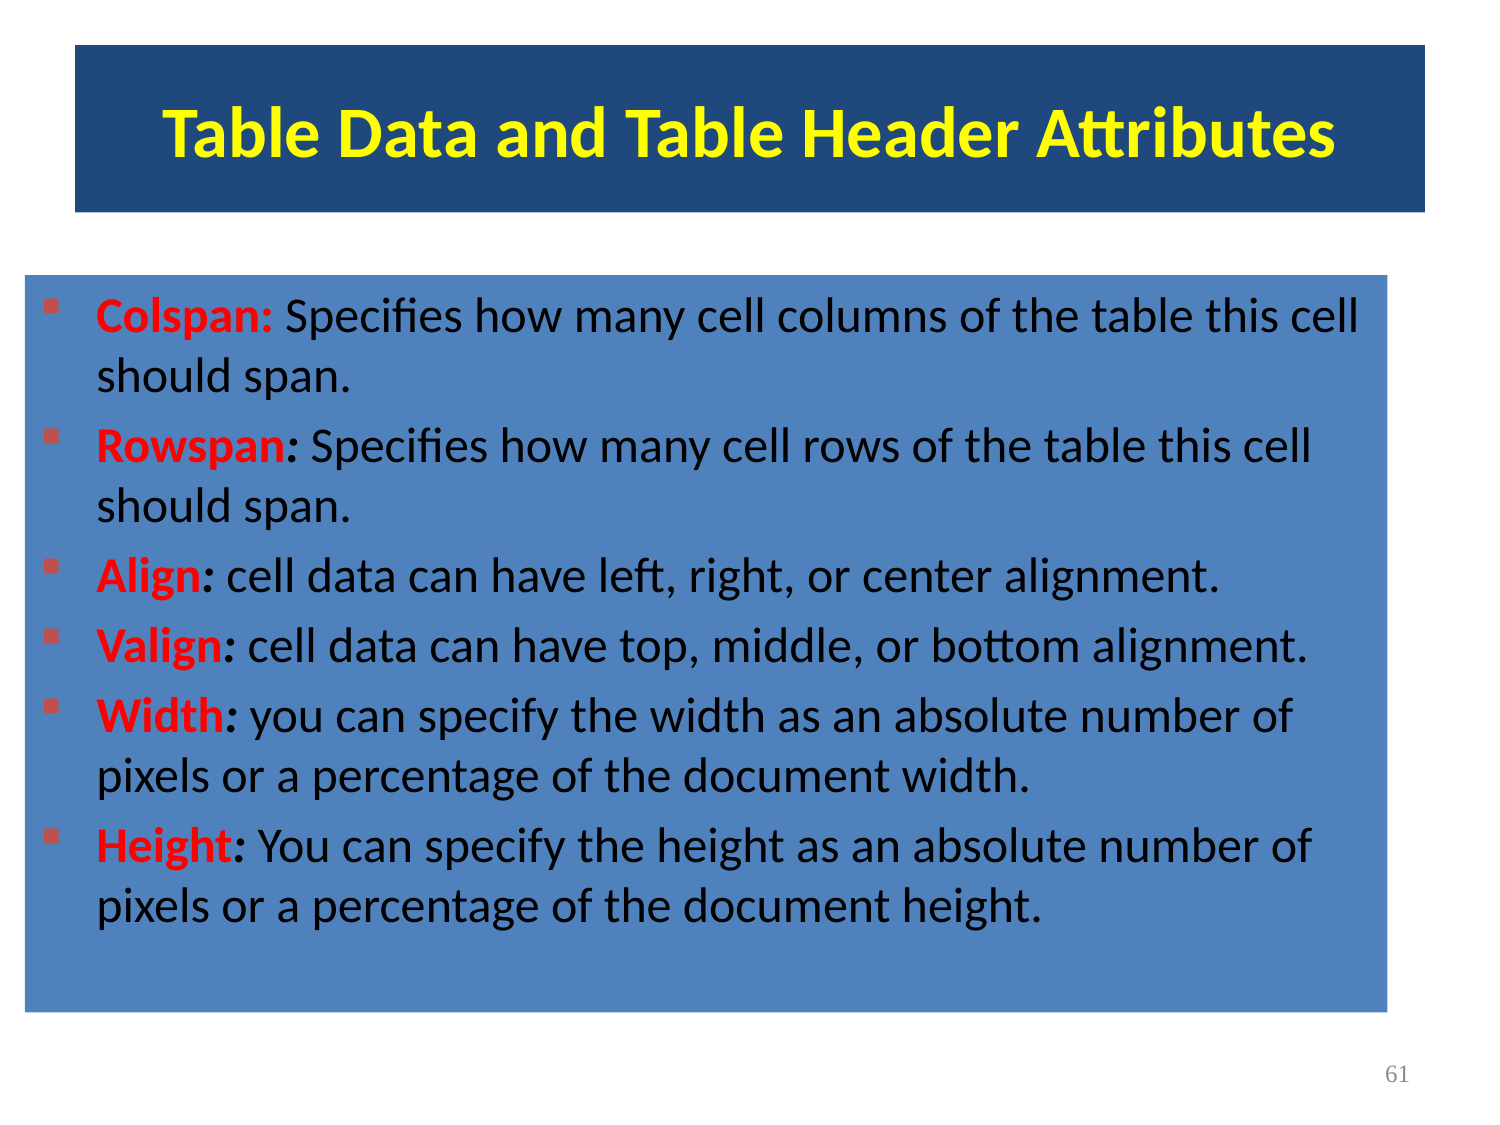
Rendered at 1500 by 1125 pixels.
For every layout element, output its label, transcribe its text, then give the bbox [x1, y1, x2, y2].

title Table Data and Table Header Attributes [75, 45, 1425, 213]
slide_number <#> [1074, 1042, 1425, 1103]
list Colspan: Specifies how many cell columns of the table this cell should span. Rowspan: Specifies how many cell rows of the table this cell should span. Align: cell data can have left, right, or center alignment. Valign: cell data can have top, middle, or bottom alignment. Width: you can specify the width as an absolute number of pixels or a percentage of the document width. Height: You can specify the height as an absolute number of pixels or a percentage of the document height. [24, 275, 1388, 1013]
